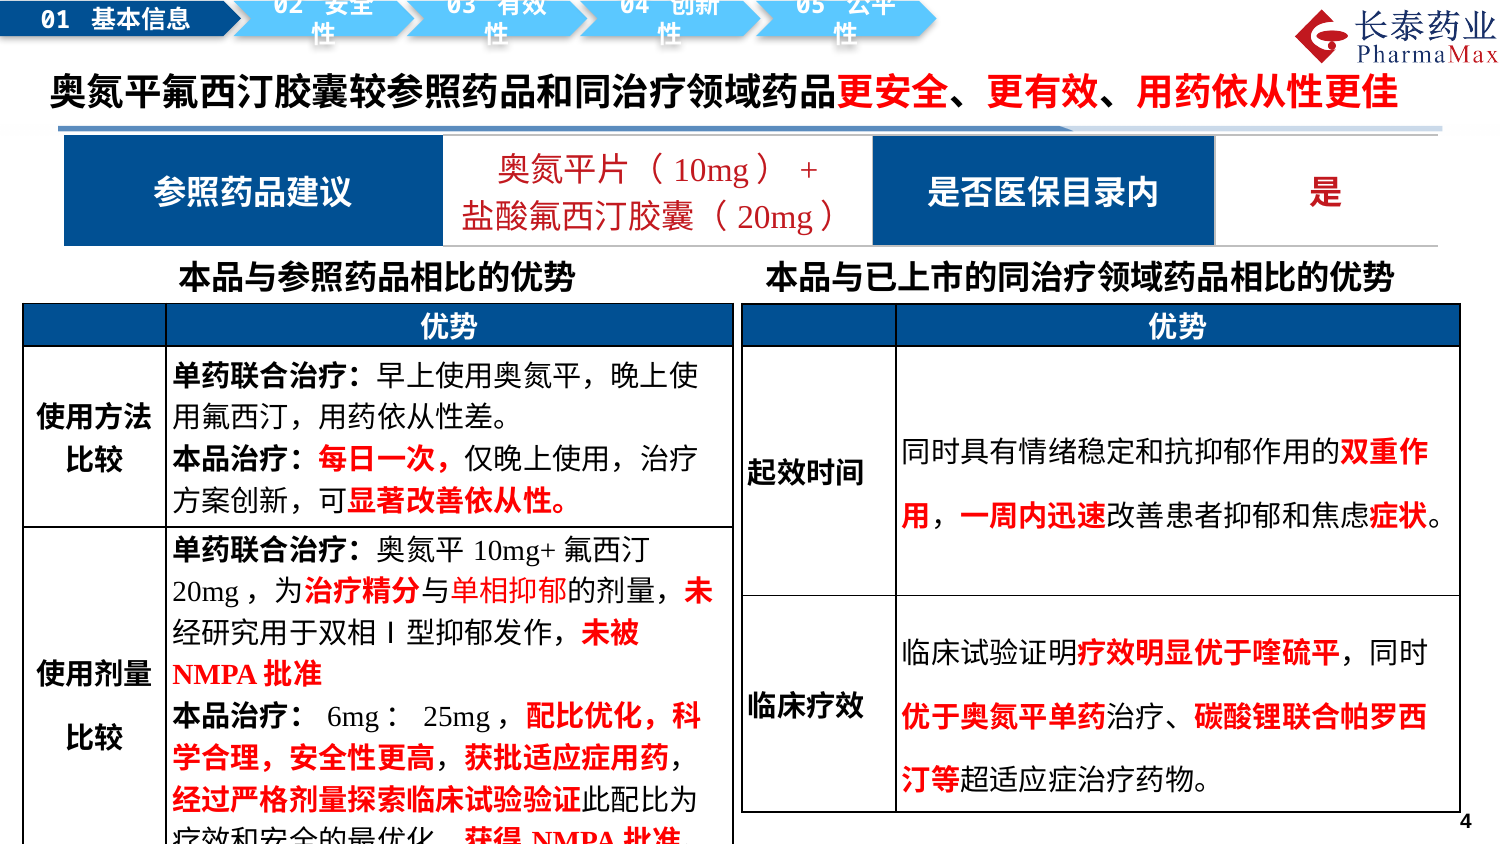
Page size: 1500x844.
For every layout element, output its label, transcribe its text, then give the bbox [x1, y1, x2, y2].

table_header 优势 [897, 305, 1459, 345]
table_header 是 [1216, 137, 1438, 240]
table_cell 使用剂量比较 [24, 528, 165, 844]
table_header 奥氮平片（10mg）+ 盐酸氟西汀胶囊（20mg） [443, 137, 872, 240]
text_box 本品与参照药品相比的优势 [142, 240, 596, 312]
table_cell 使用方法比较 [24, 347, 165, 526]
table_header 参照药品建议 [64, 137, 443, 246]
table_header 优势 [167, 312, 732, 345]
table_header [743, 305, 895, 345]
title 奥氮平氟西汀胶囊较参照药品和同治疗领域药品更安全、更有效、用药依从性更佳 [34, 43, 1500, 137]
table_header 是否医保目录内 [873, 137, 1214, 240]
table_cell 临床试验证明疗效明显优于喹硫平，同时优于奥氮平单药治疗、碳酸锂联合帕罗西汀等超适应症治疗药物。 [897, 596, 1459, 811]
table_cell 起效时间 [743, 347, 895, 595]
picture [1293, 0, 1500, 43]
table_cell 单药联合治疗：早上使用奥氮平，晚上使用氟西汀，用药依从性差。 本品治疗：每日一次，仅晚上使用，治疗方案创新，可显著改善依从性。 [167, 347, 732, 526]
table_header [24, 304, 165, 345]
table_cell 同时具有情绪稳定和抗抑郁作用的双重作用，一周内迅速改善患者抑郁和焦虑症状。 [897, 347, 1459, 595]
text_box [0, 0, 937, 37]
table_cell 临床疗效 [743, 596, 895, 811]
text_box 本品与已上市的同治疗领域药品相比的优势 [596, 240, 1500, 312]
table_cell 单药联合治疗：奥氮平10mg+氟西汀20mg，为治疗精分与单相抑郁的剂量，未经研究用于双相Ⅰ型抑郁发作，未被NMPA批准 本品治疗：6mg：25mg，配比优化，科学合理，安全性更高，获批适应症用药，经过严格剂量探索临床试验验证此配比为疗效和安全的最优化，获得NMPA批准。 [167, 528, 732, 844]
